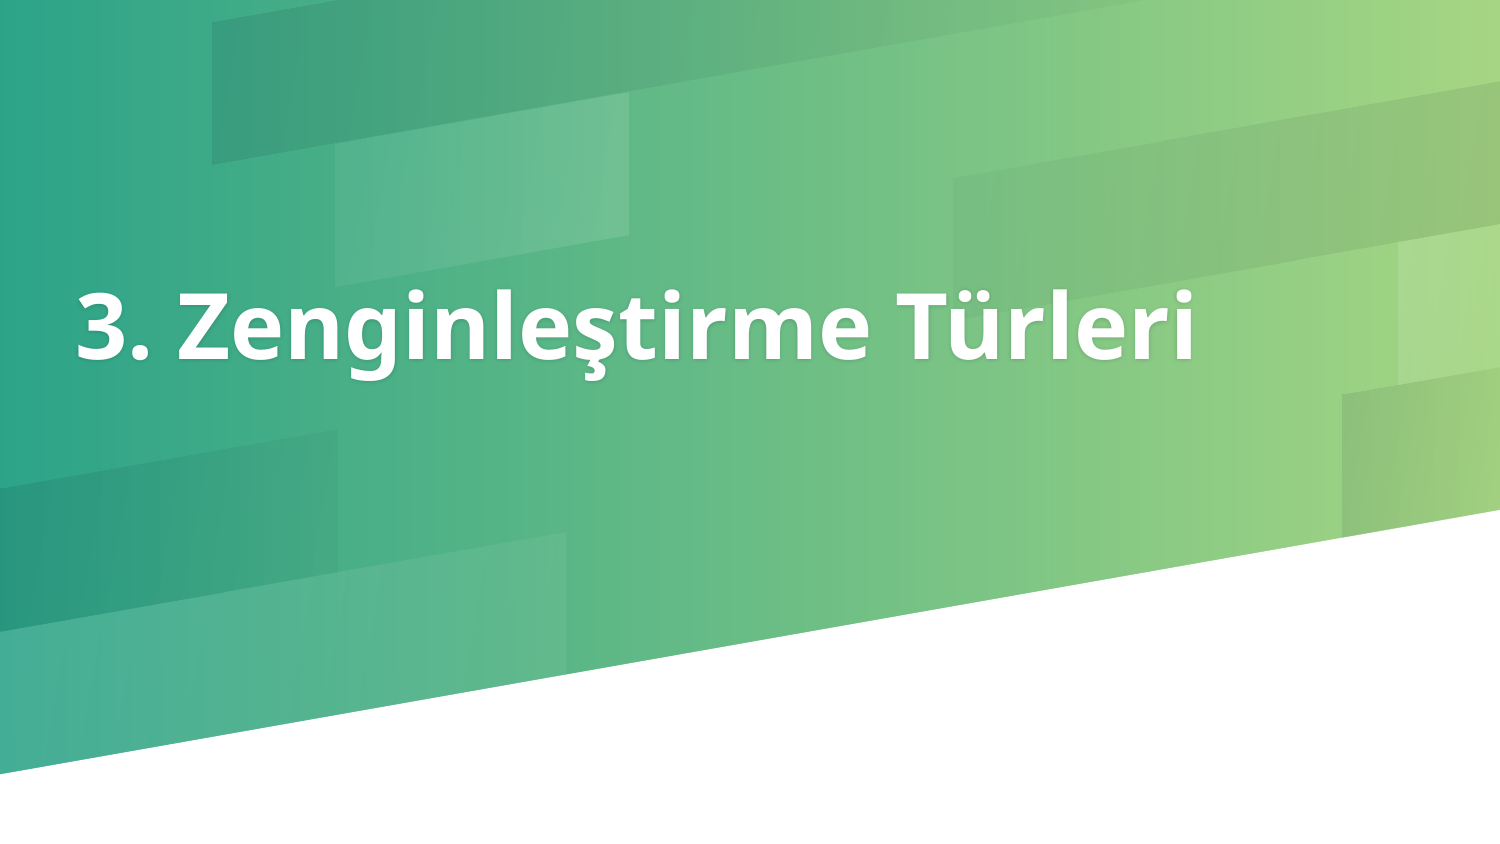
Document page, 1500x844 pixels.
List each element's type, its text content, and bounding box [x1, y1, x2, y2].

title 3. Zenginleştirme Türleri [75, 234, 1258, 425]
